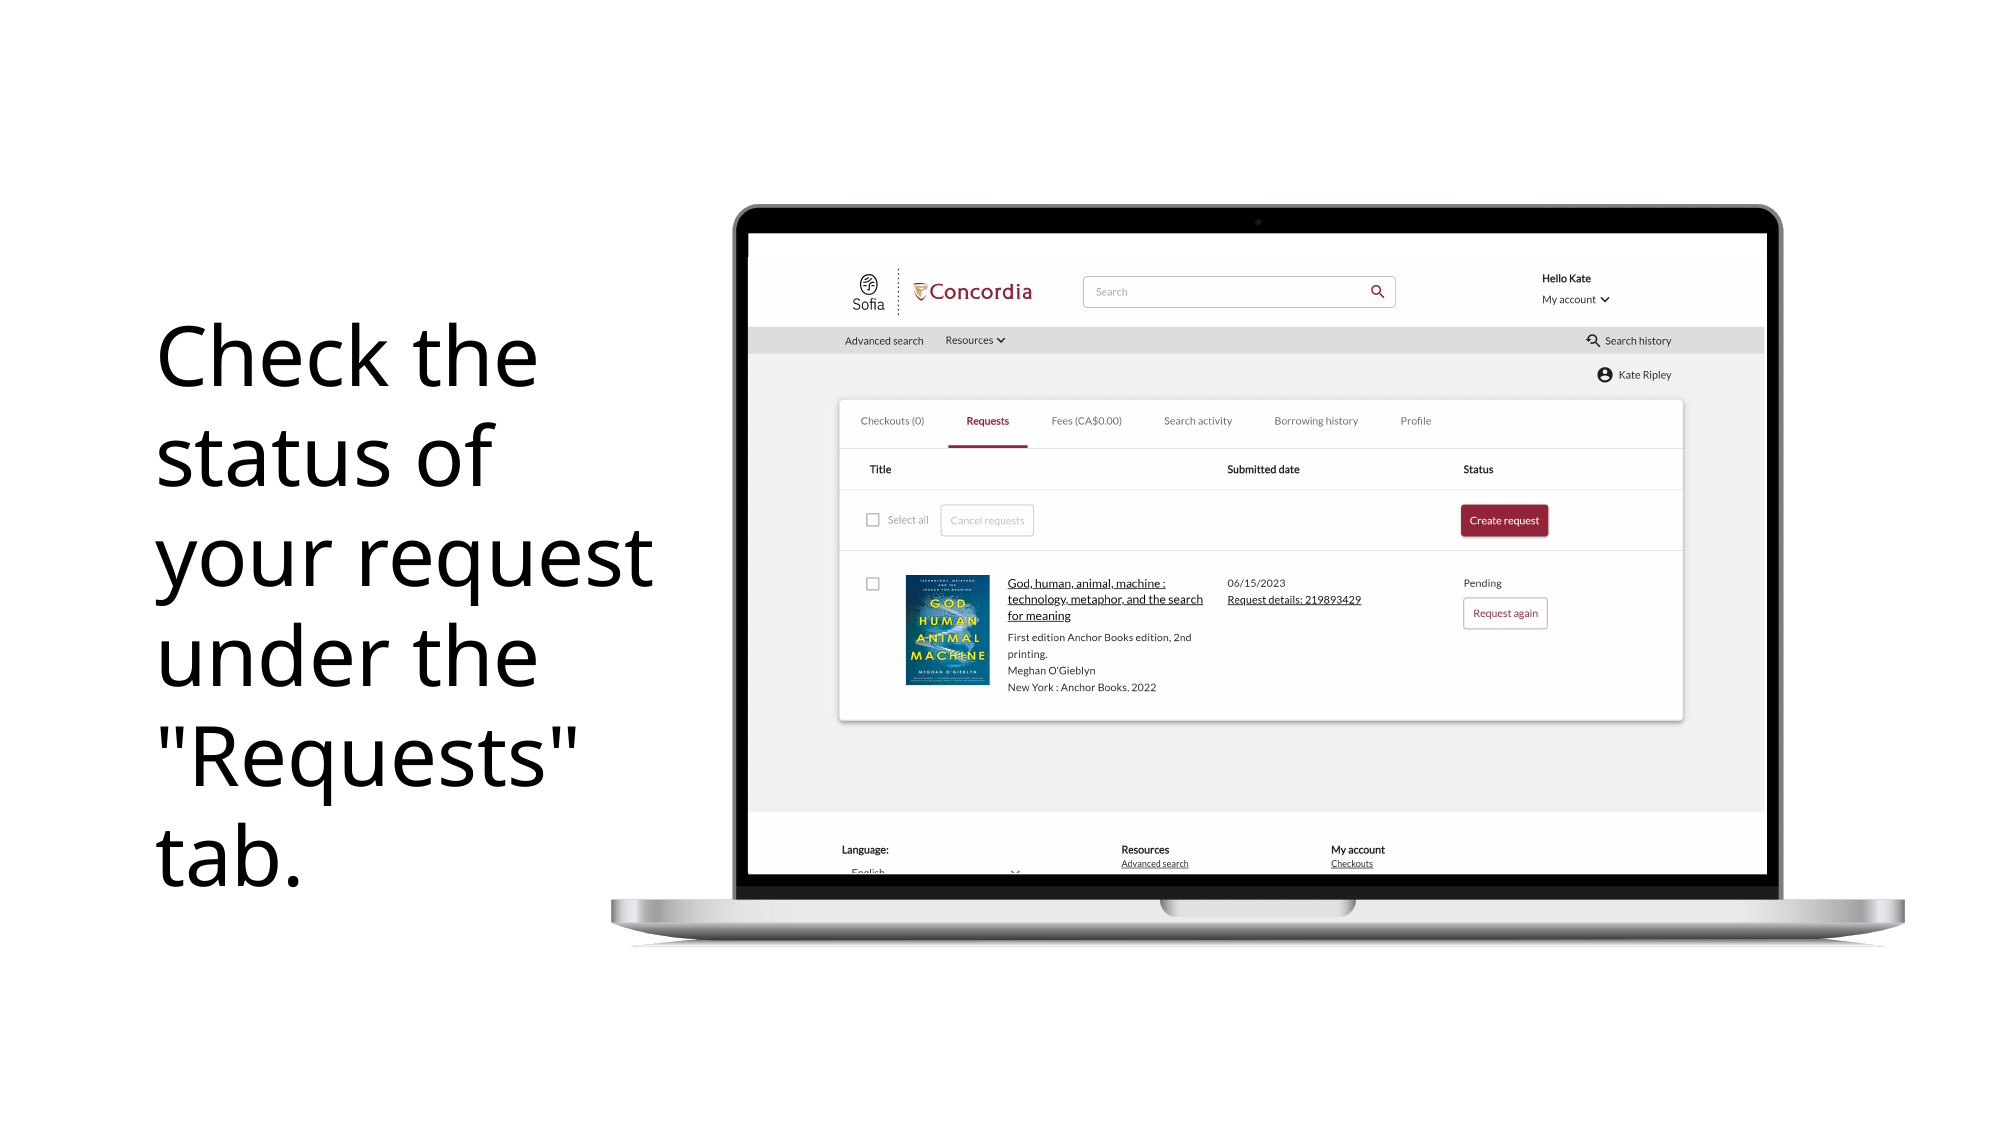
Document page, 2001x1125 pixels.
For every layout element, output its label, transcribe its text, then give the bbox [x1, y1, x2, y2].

title Check the status of your request under the "Requests" tab. [140, 295, 498, 1011]
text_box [498, 119, 2000, 1032]
